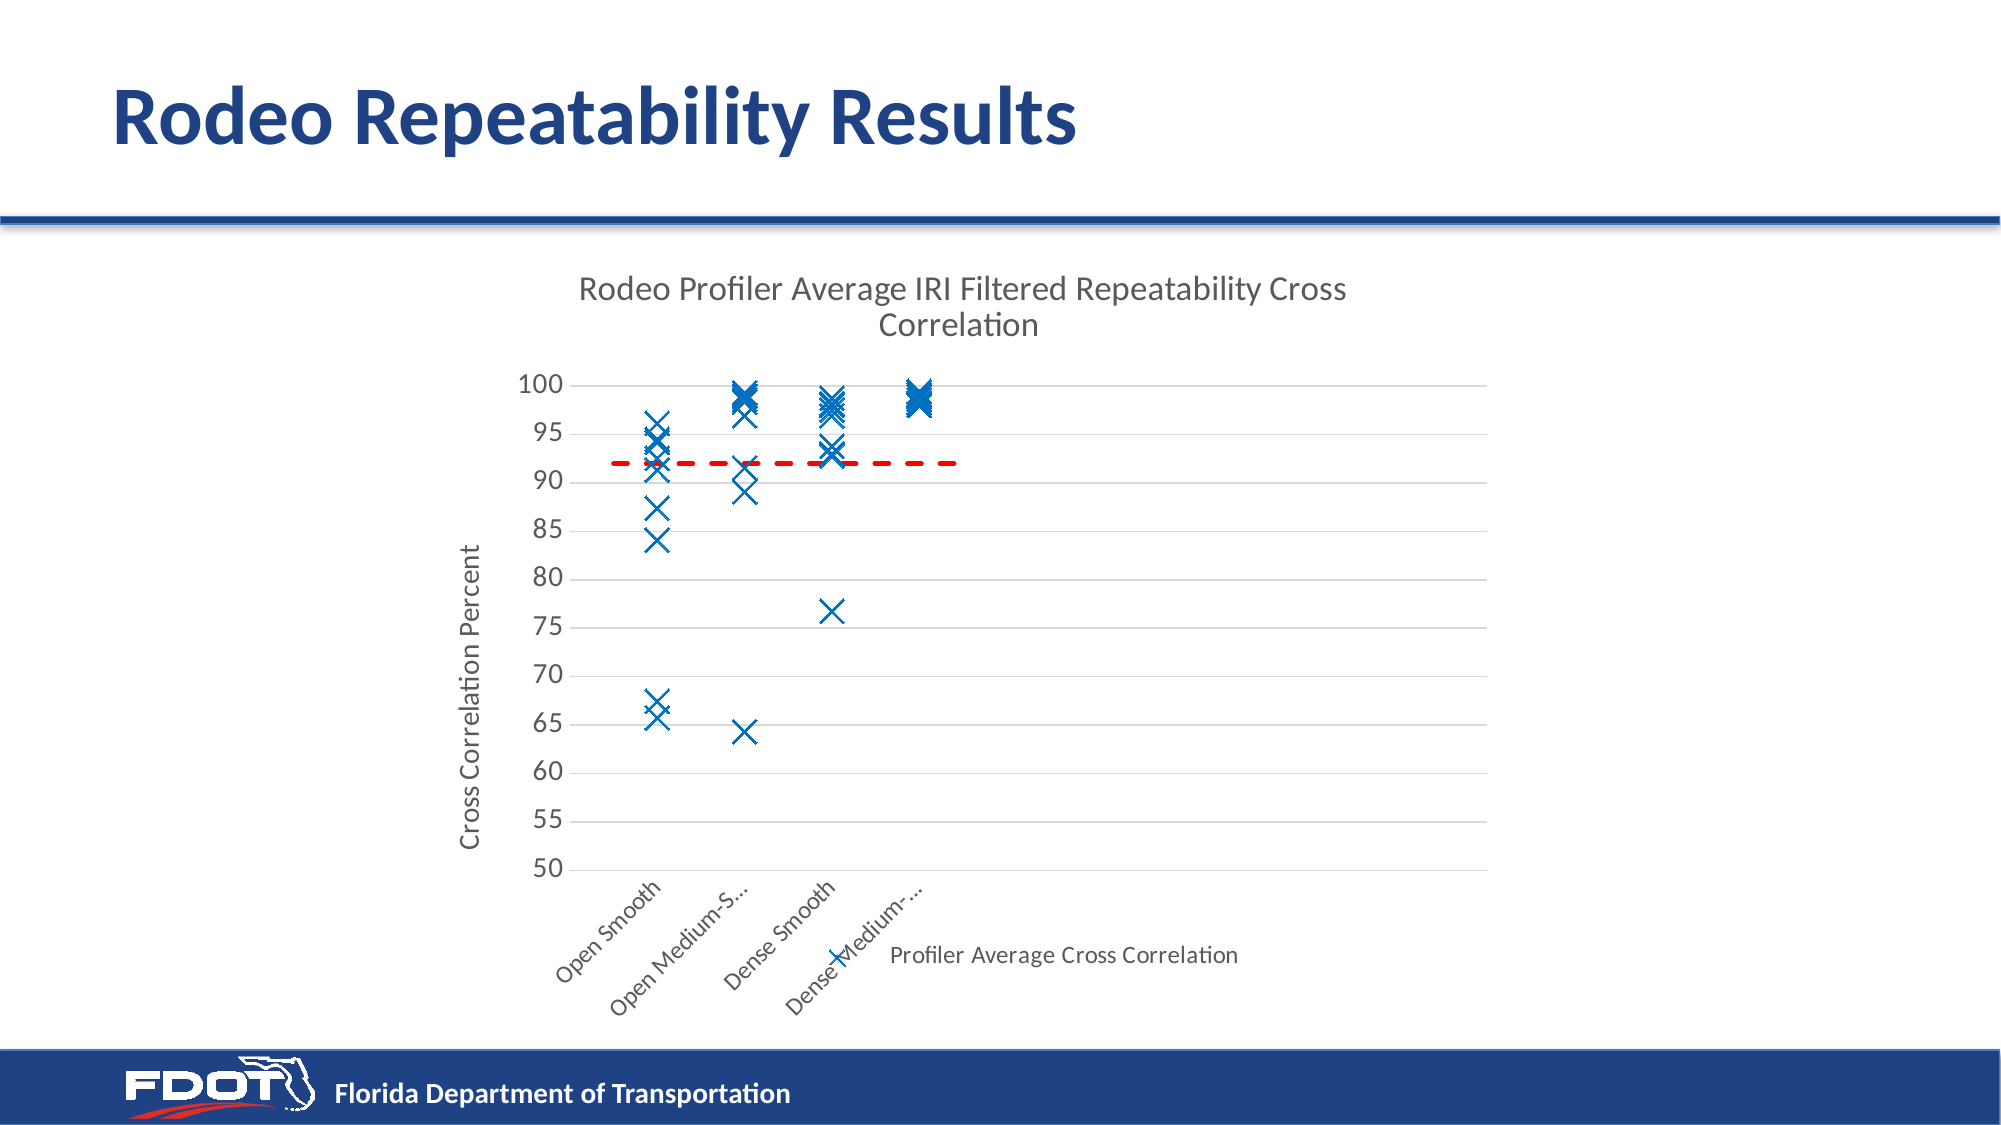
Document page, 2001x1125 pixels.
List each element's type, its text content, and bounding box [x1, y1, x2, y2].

title Rodeo Repeatability Results [97, 17, 1898, 205]
picture [120, 1054, 320, 1121]
chart [419, 239, 1507, 1028]
